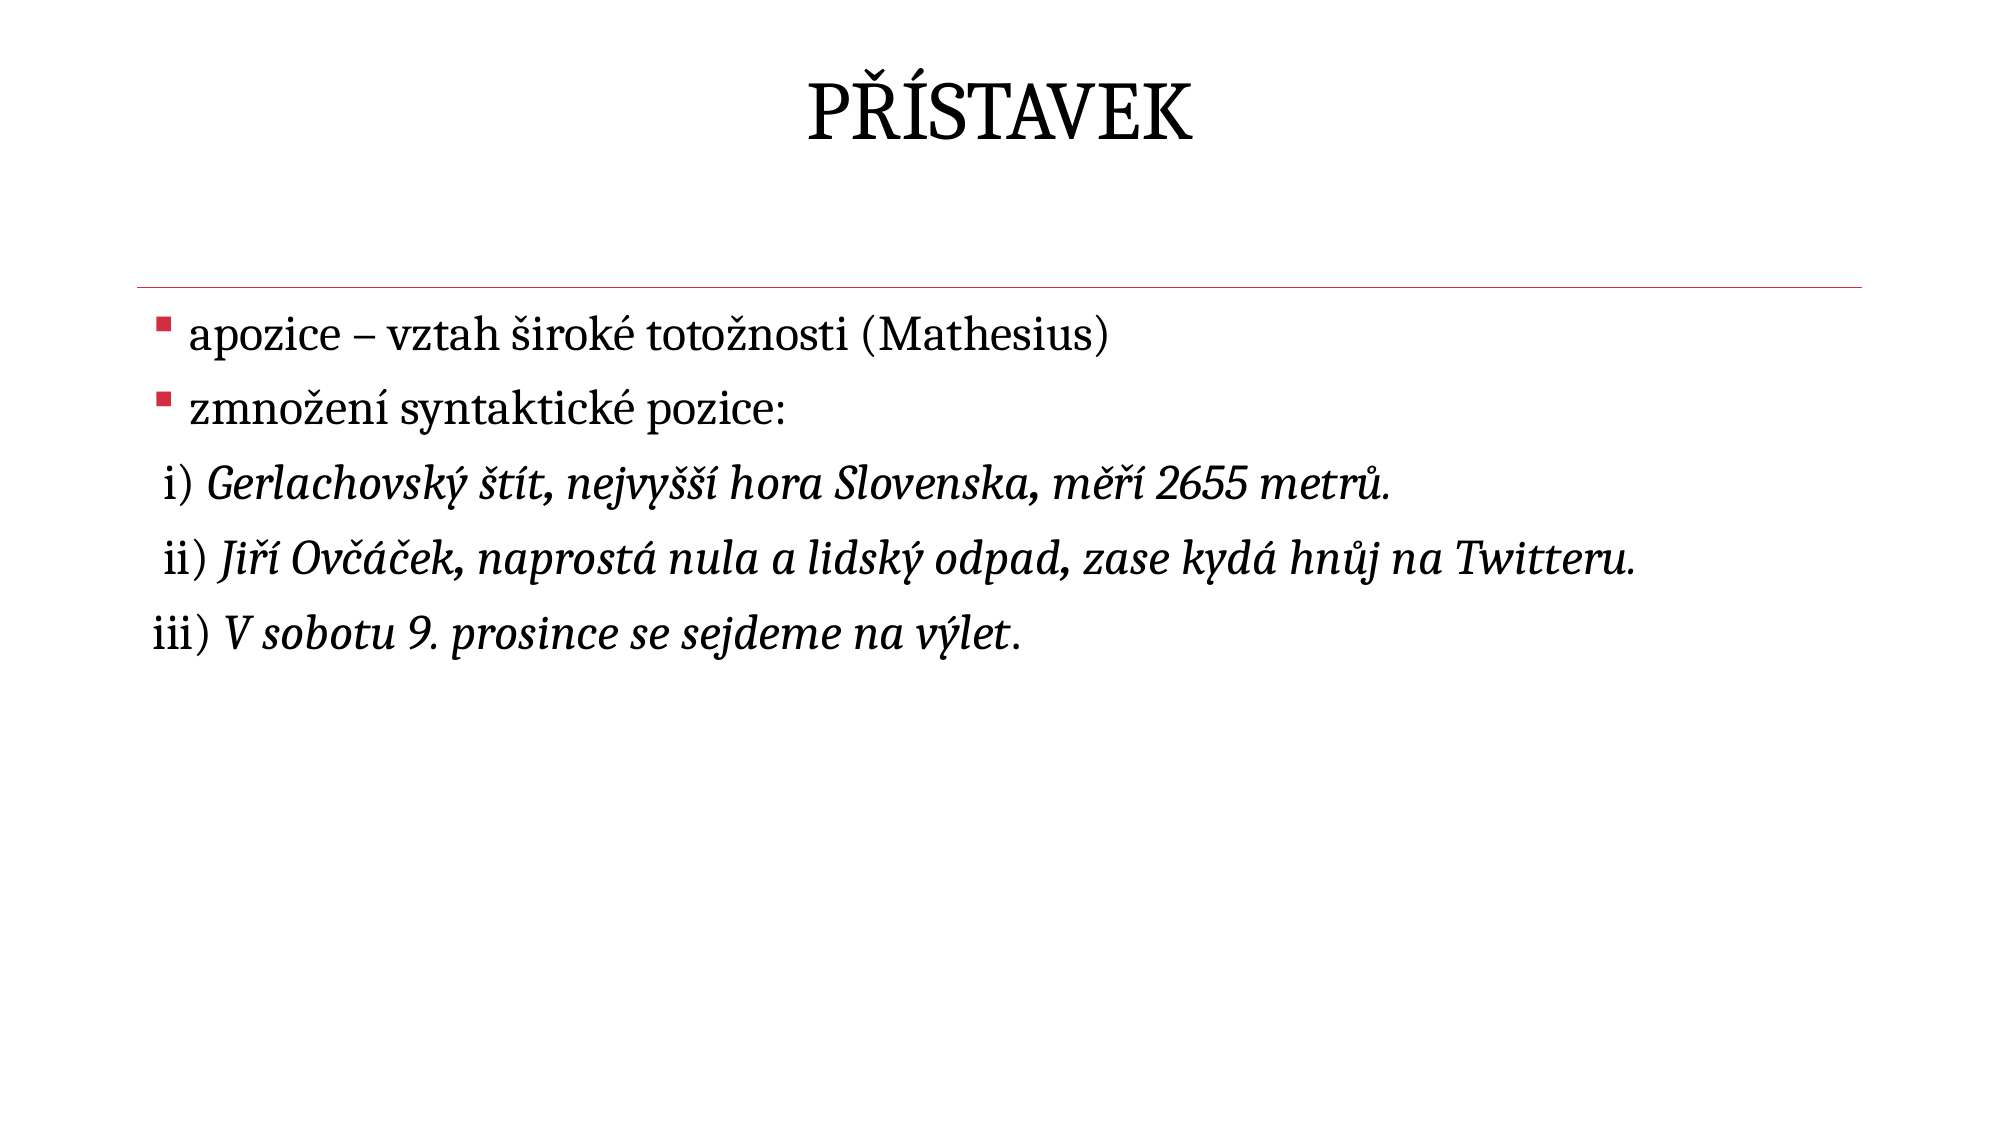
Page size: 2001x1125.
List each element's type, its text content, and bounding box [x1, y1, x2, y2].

title PŘÍSTAVEK [137, 59, 1863, 278]
list apozice – vztah široké totožnosti (Mathesius) zmnožení syntaktické pozice: i) Gerlachovský štít, nejvyšší hora Slovenska, měří 2655 metrů. ii) Jiří Ovčáček, naprostá nula a lidský odpad, zase kydá hnůj na Twitteru. iii) V sobotu 9. prosince se sejdeme na výlet. [137, 299, 1863, 1014]
